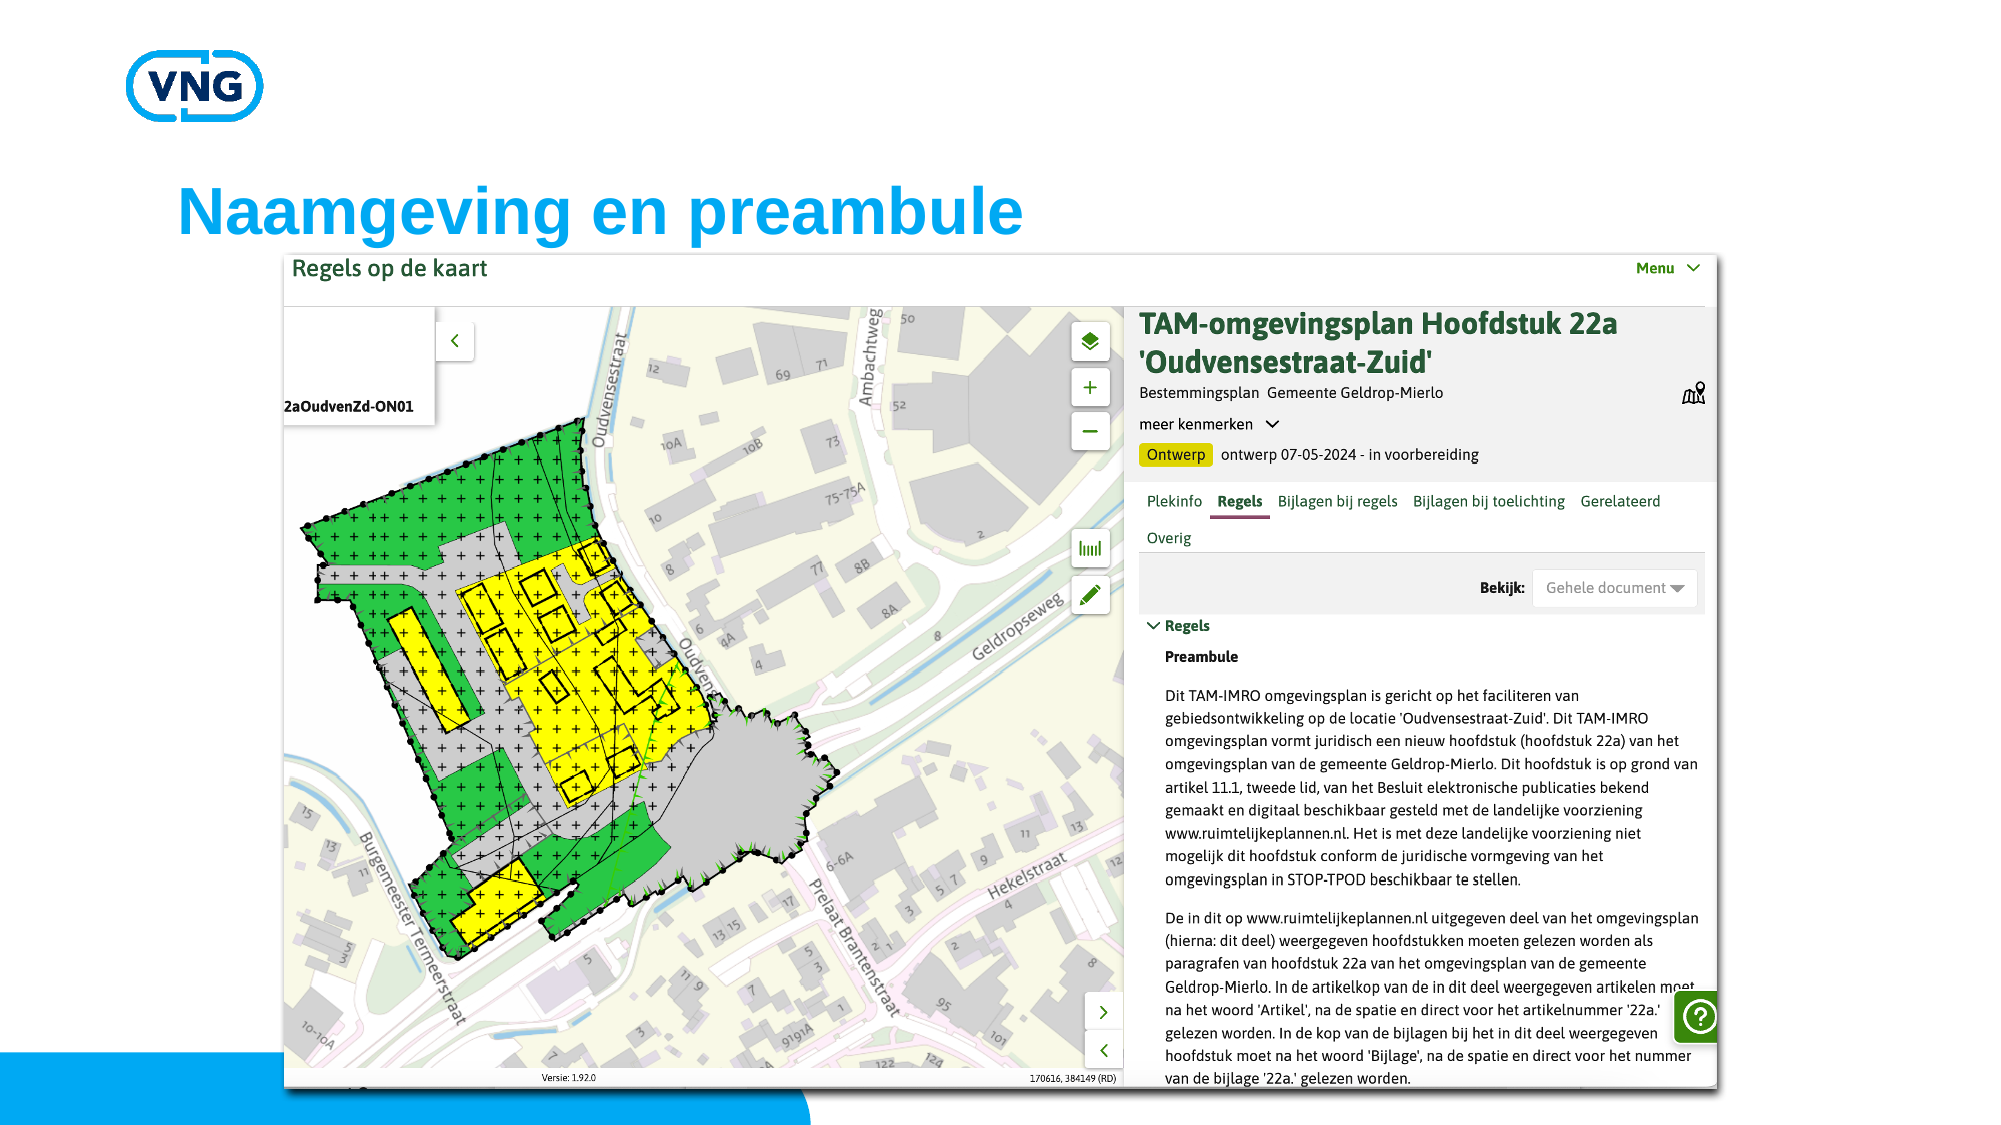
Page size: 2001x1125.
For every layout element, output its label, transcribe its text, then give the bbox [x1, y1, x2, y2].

title Naamgeving en preambule [177, 177, 1823, 296]
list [284, 255, 1717, 1091]
picture [79, 0, 433, 202]
